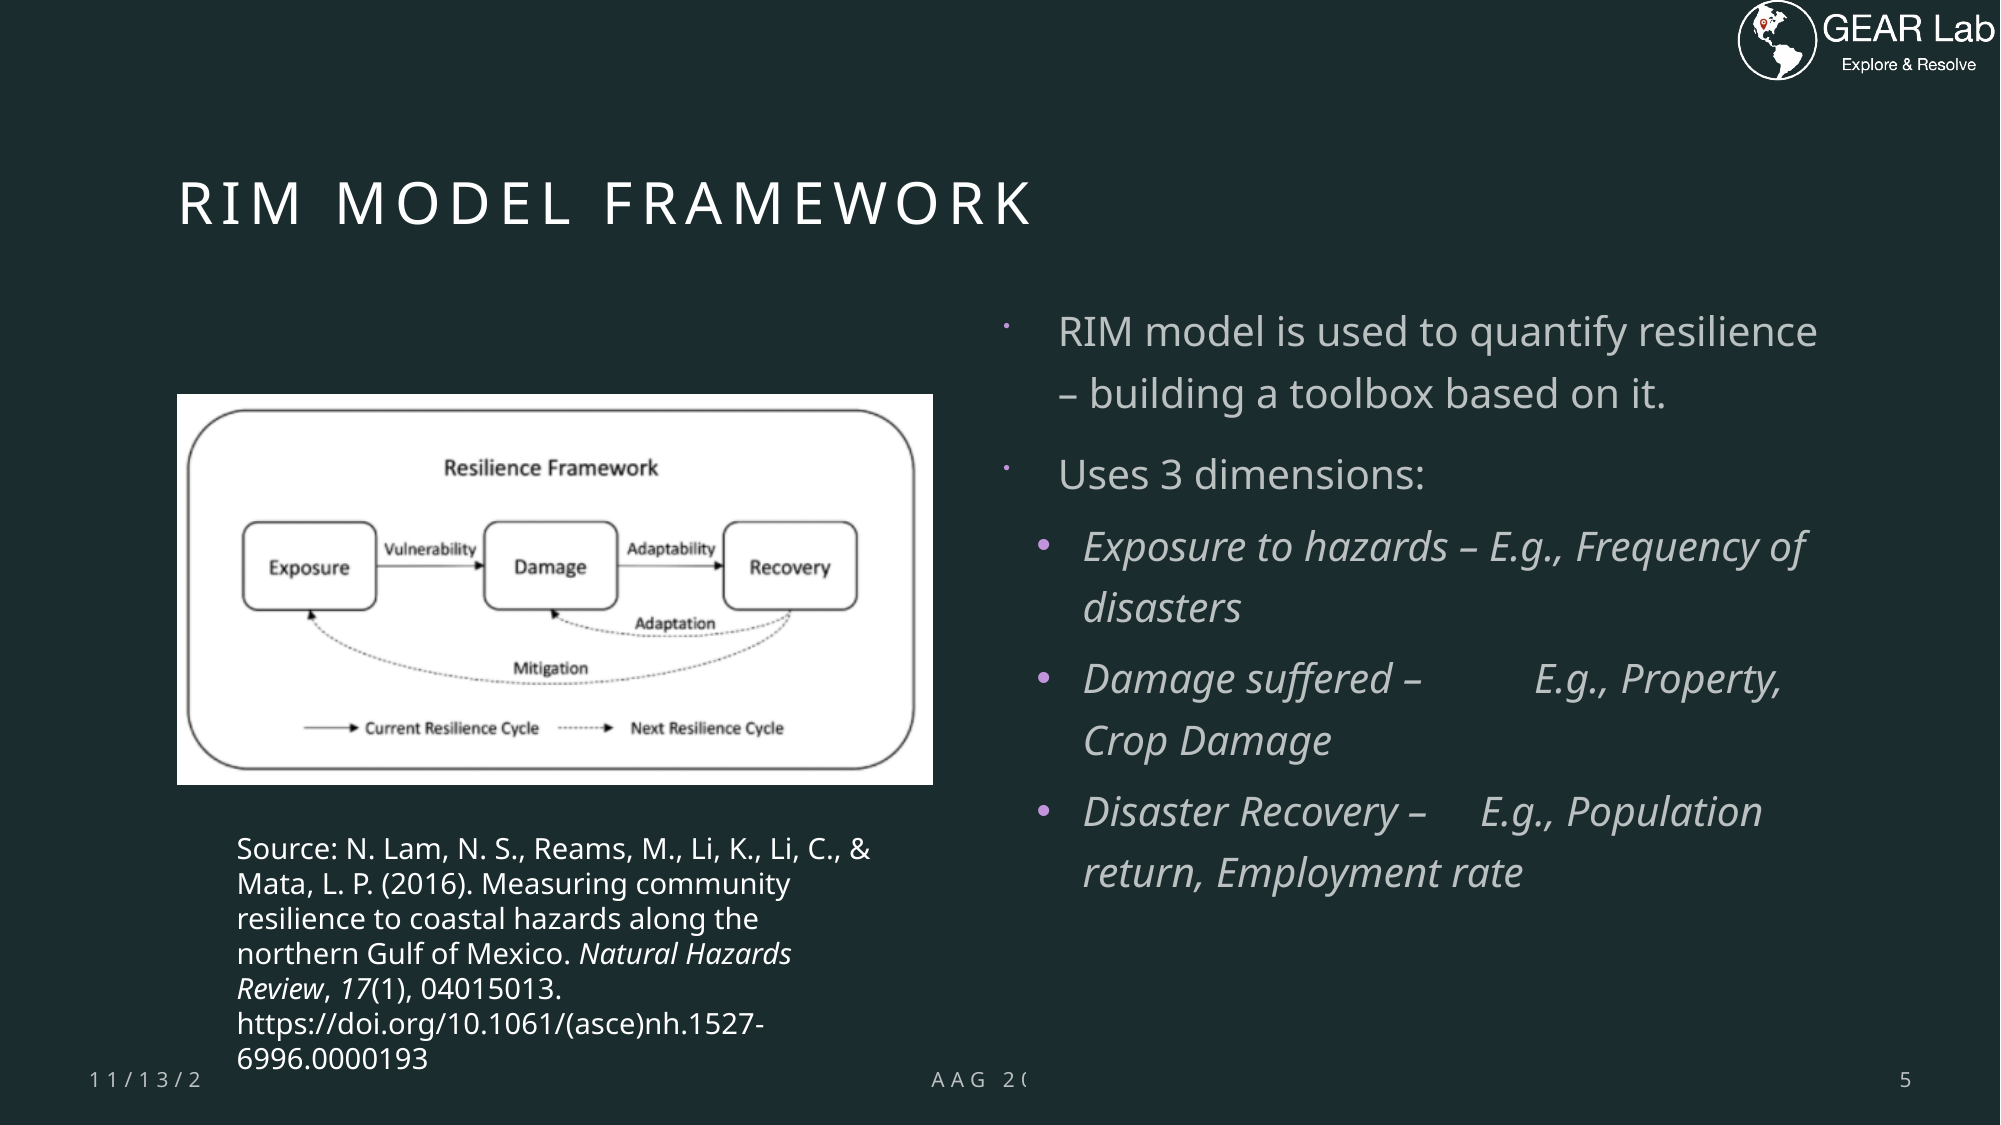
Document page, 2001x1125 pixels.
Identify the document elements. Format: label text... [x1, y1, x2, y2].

title RIM Model Framework [177, 165, 1822, 274]
slide_number 5 [1549, 1050, 1912, 1111]
text_box Source: N. Lam, N. S., Reams, M., Li, K., Li, C., & Mata, L. P. (2016). Measuring community resilience to coastal hazards along the northern Gulf of Mexico. Natural Hazards Review, 17(1), 04015013. https://doi.org/10.1061/(asce)nh.1527-6996.0000193 [221, 822, 888, 1083]
picture [1737, 0, 2000, 81]
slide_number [88, 1050, 451, 1111]
picture [176, 393, 933, 785]
list RIM model is used to quantify resilience – building a toolbox based on it. Uses 3 dimensions: Exposure to hazards – E.g., Frequency of disasters Damage suffered – E.g., Property, Crop Damage Disaster Recovery – E.g., Population return, Employment rate [999, 293, 1822, 947]
footer AAG 2022 [542, 1050, 1458, 1111]
